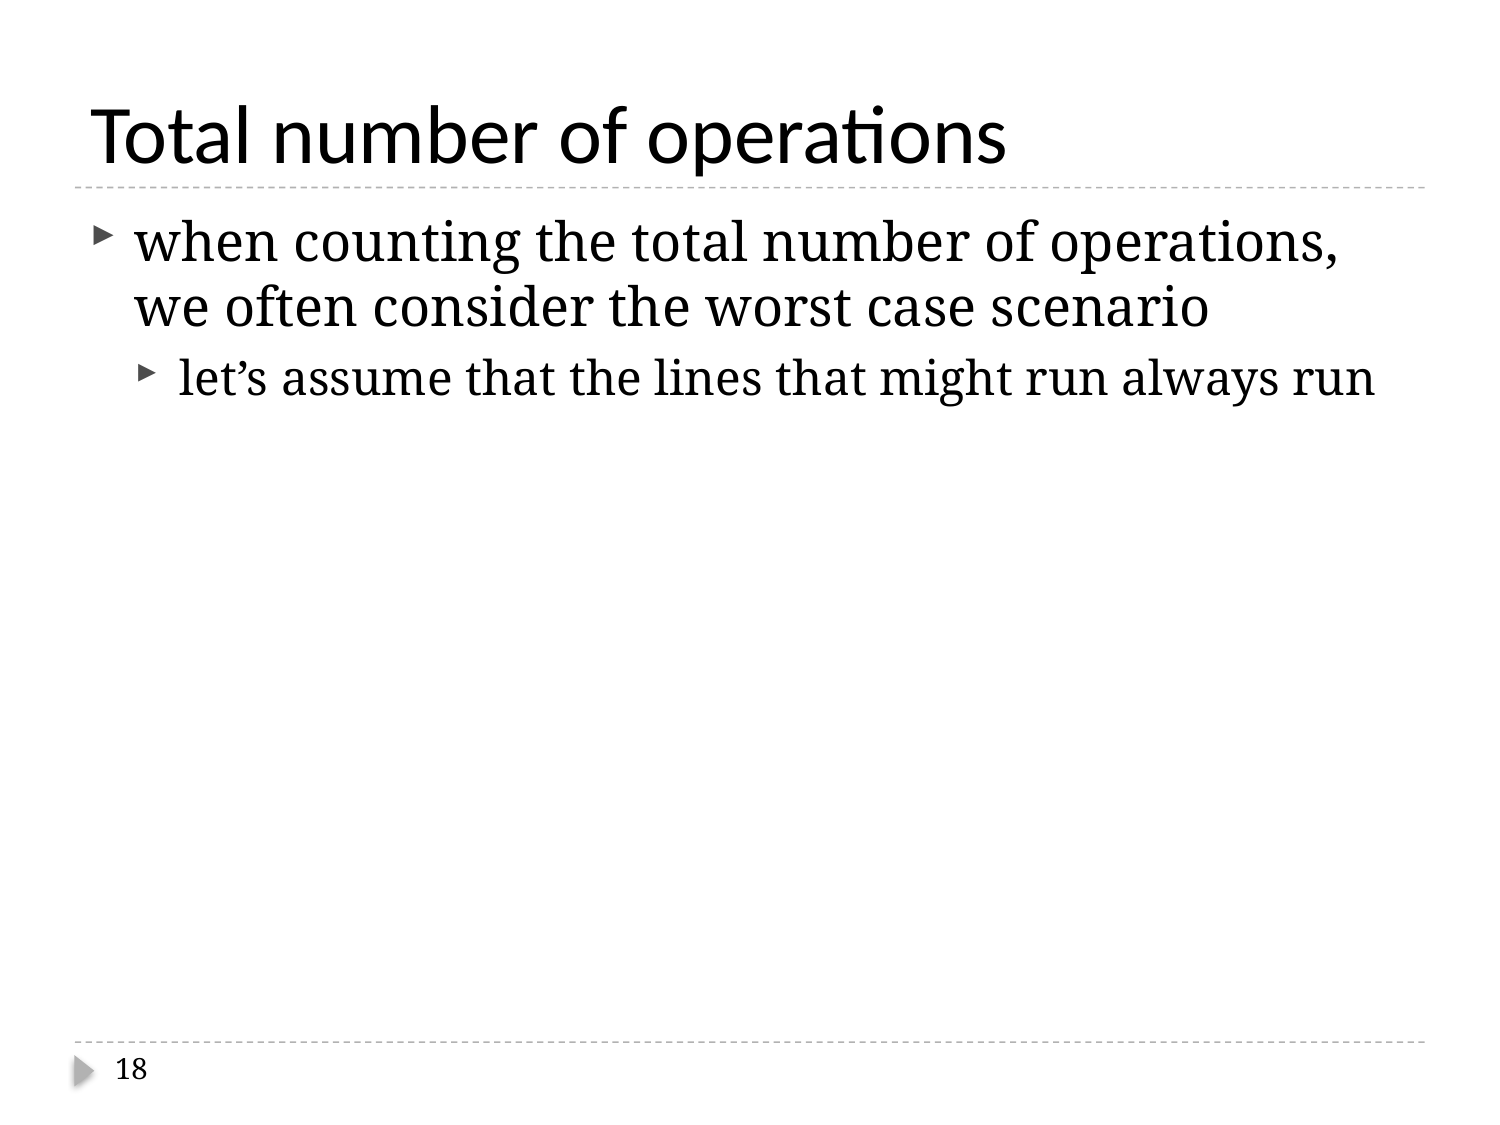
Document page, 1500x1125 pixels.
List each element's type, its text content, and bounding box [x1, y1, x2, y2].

slide_number 18 [100, 1042, 426, 1103]
title Total number of operations [74, 24, 1426, 188]
list when counting the total number of operations, we often consider the worst case scenario let’s assume that the lines that might run always run [74, 199, 1426, 1011]
